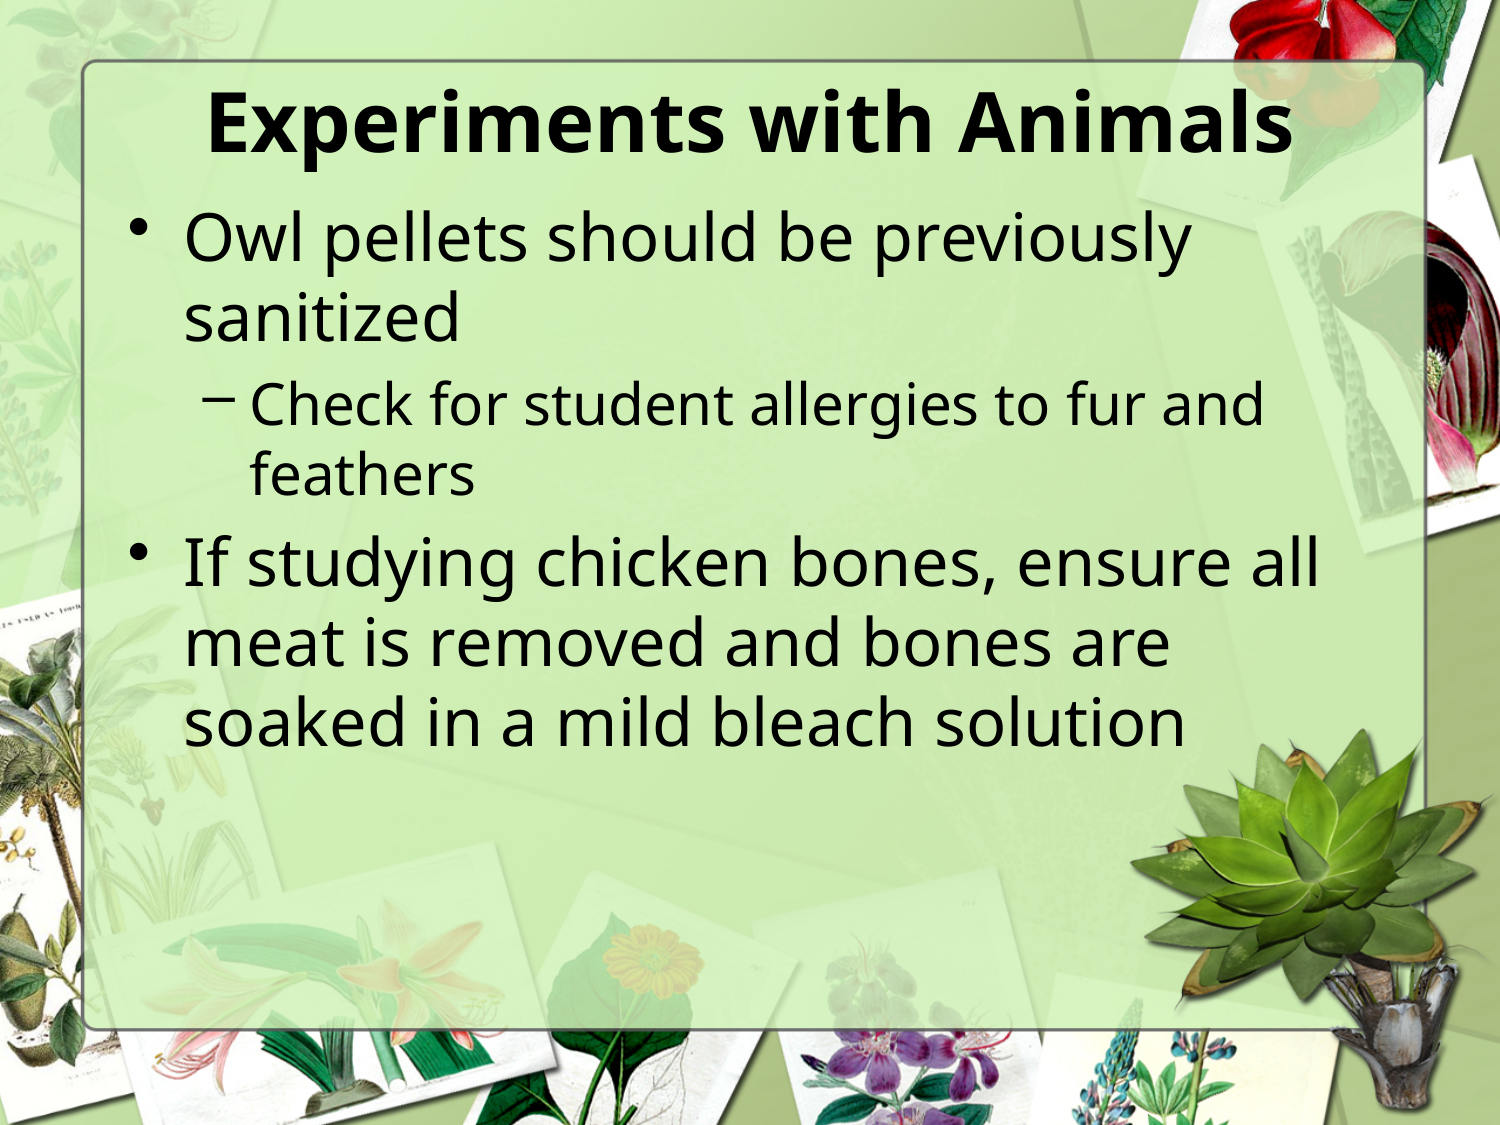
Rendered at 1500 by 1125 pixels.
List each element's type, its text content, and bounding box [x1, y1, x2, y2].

picture [0, 0, 1500, 1125]
title Experiments with Animals [112, 24, 1388, 187]
list Owl pellets should be previously sanitized Check for student allergies to fur and feathers If studying chicken bones, ensure all meat is removed and bones are soaked in a mild bleach solution [112, 187, 1388, 863]
